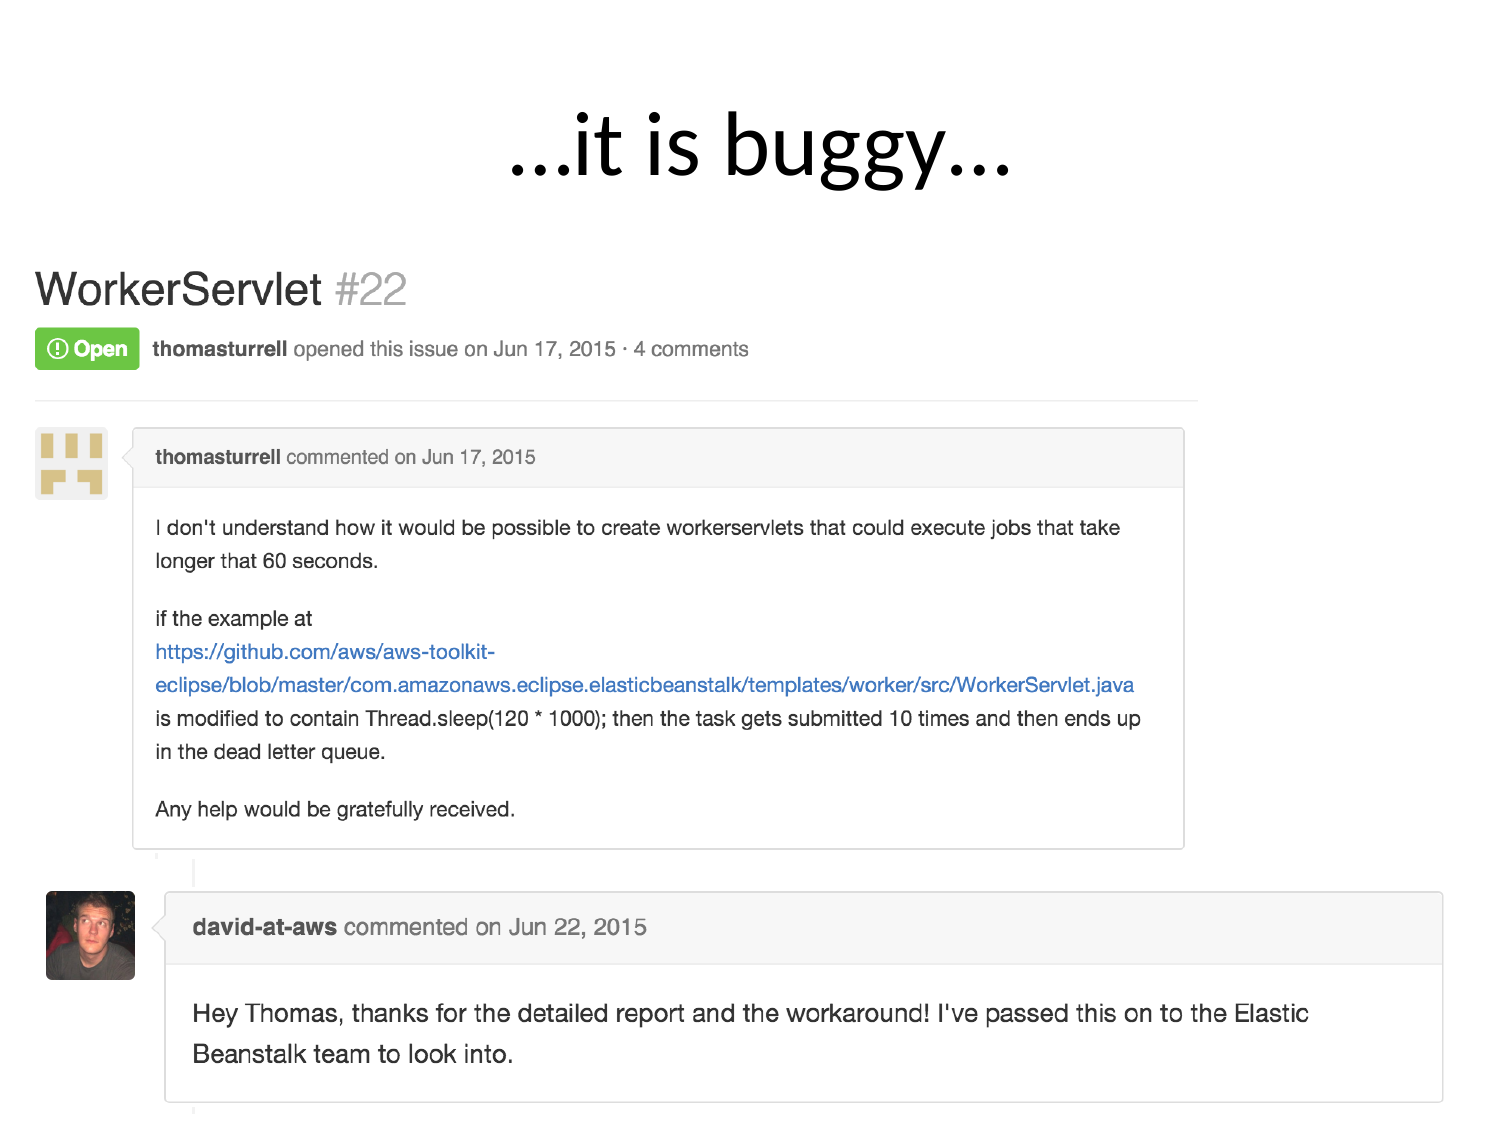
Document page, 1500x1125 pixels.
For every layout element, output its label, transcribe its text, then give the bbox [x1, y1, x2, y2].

title …it is buggy… [75, 45, 1425, 233]
picture [0, 268, 1500, 1114]
